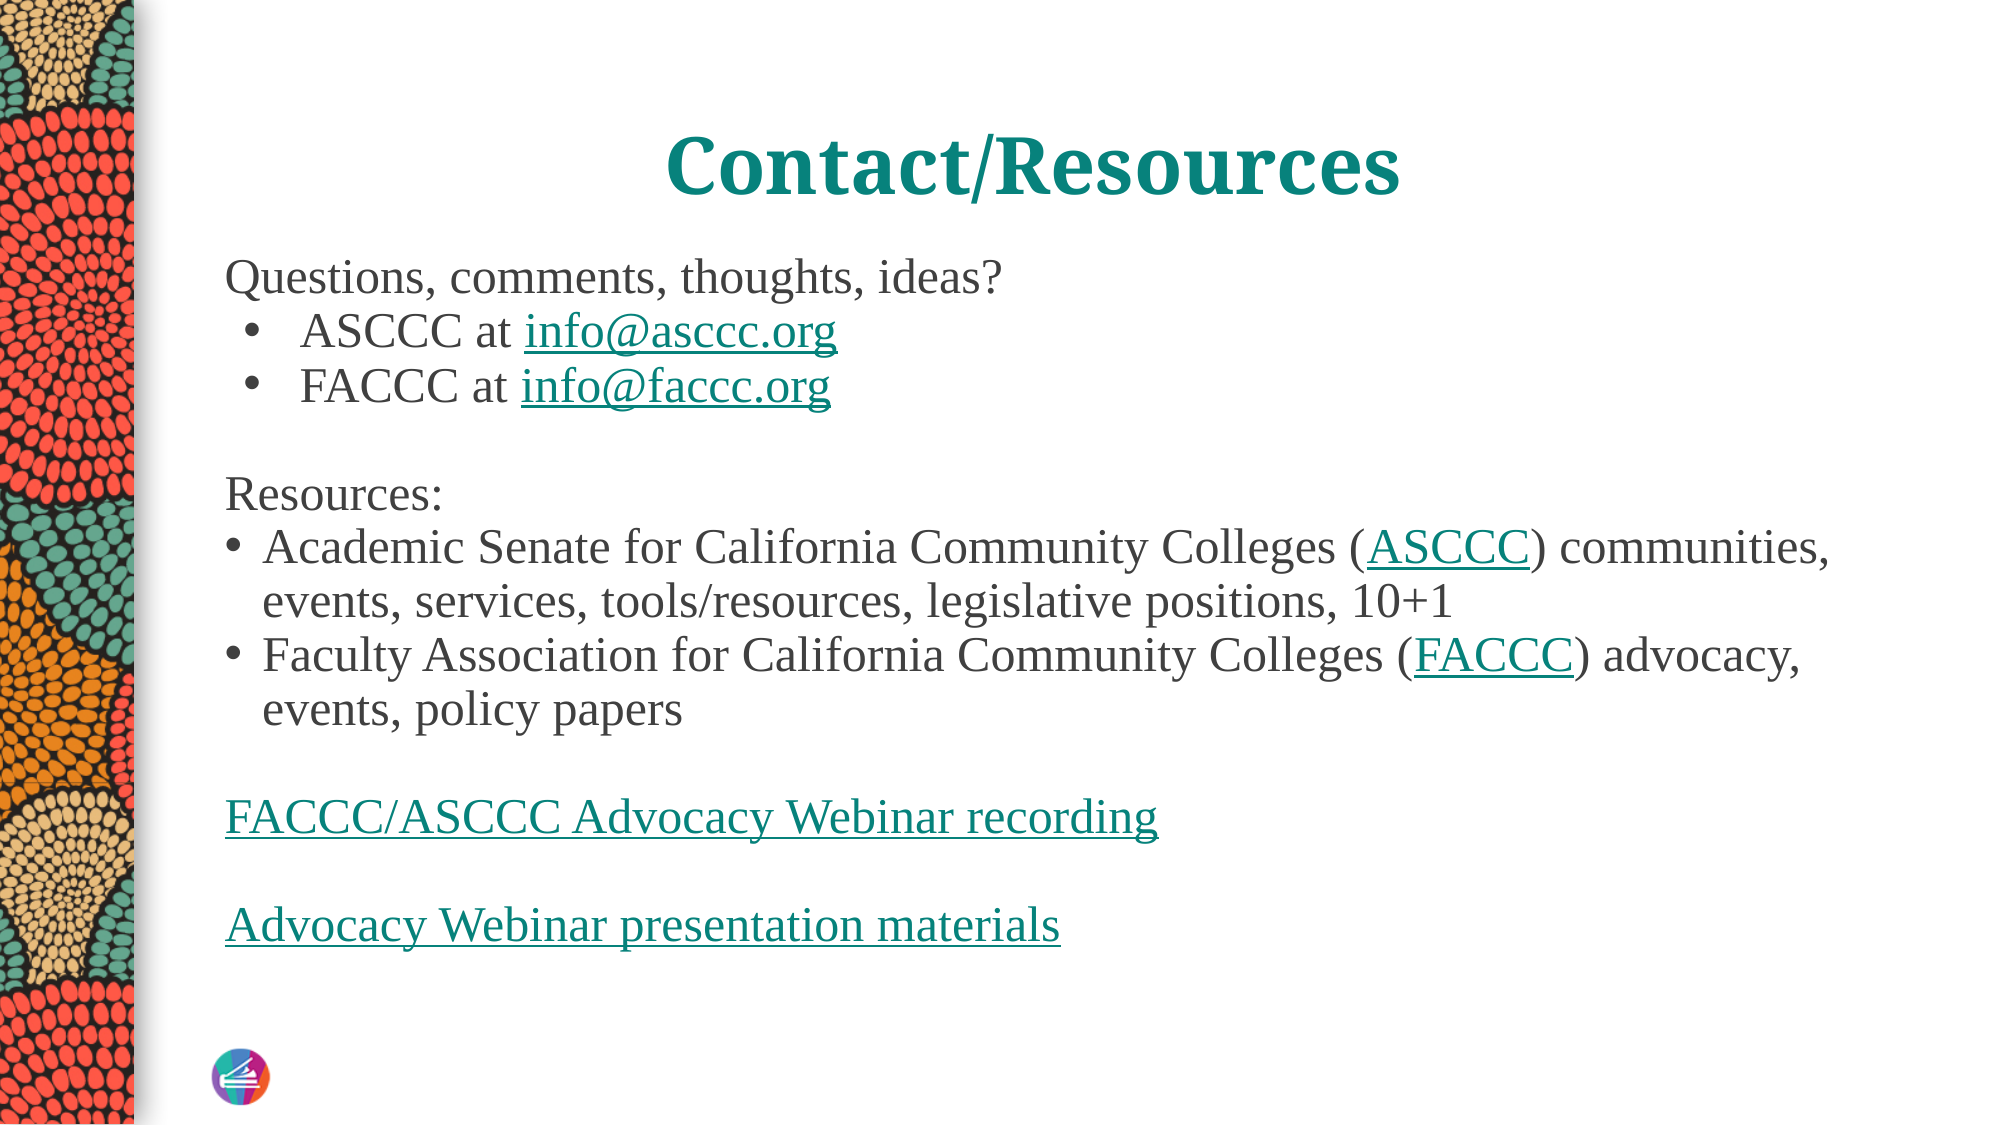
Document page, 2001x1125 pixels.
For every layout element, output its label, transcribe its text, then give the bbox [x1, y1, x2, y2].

title Contact/Resources [209, 59, 1858, 243]
picture [209, 1046, 272, 1108]
list Questions, comments, thoughts, ideas? ASCCC at info@asccc.org FACCC at info@faccc.org Resources: Academic Senate for California Community Colleges (ASCCC) communities, events, services, tools/resources, legislative positions, 10+1 Faculty Association for California Community Colleges (FACCC) advocacy, events, policy papers FACCC/ASCCC Advocacy Webinar recording Advocacy Webinar presentation materials [209, 243, 1860, 1020]
picture [0, 0, 134, 1124]
